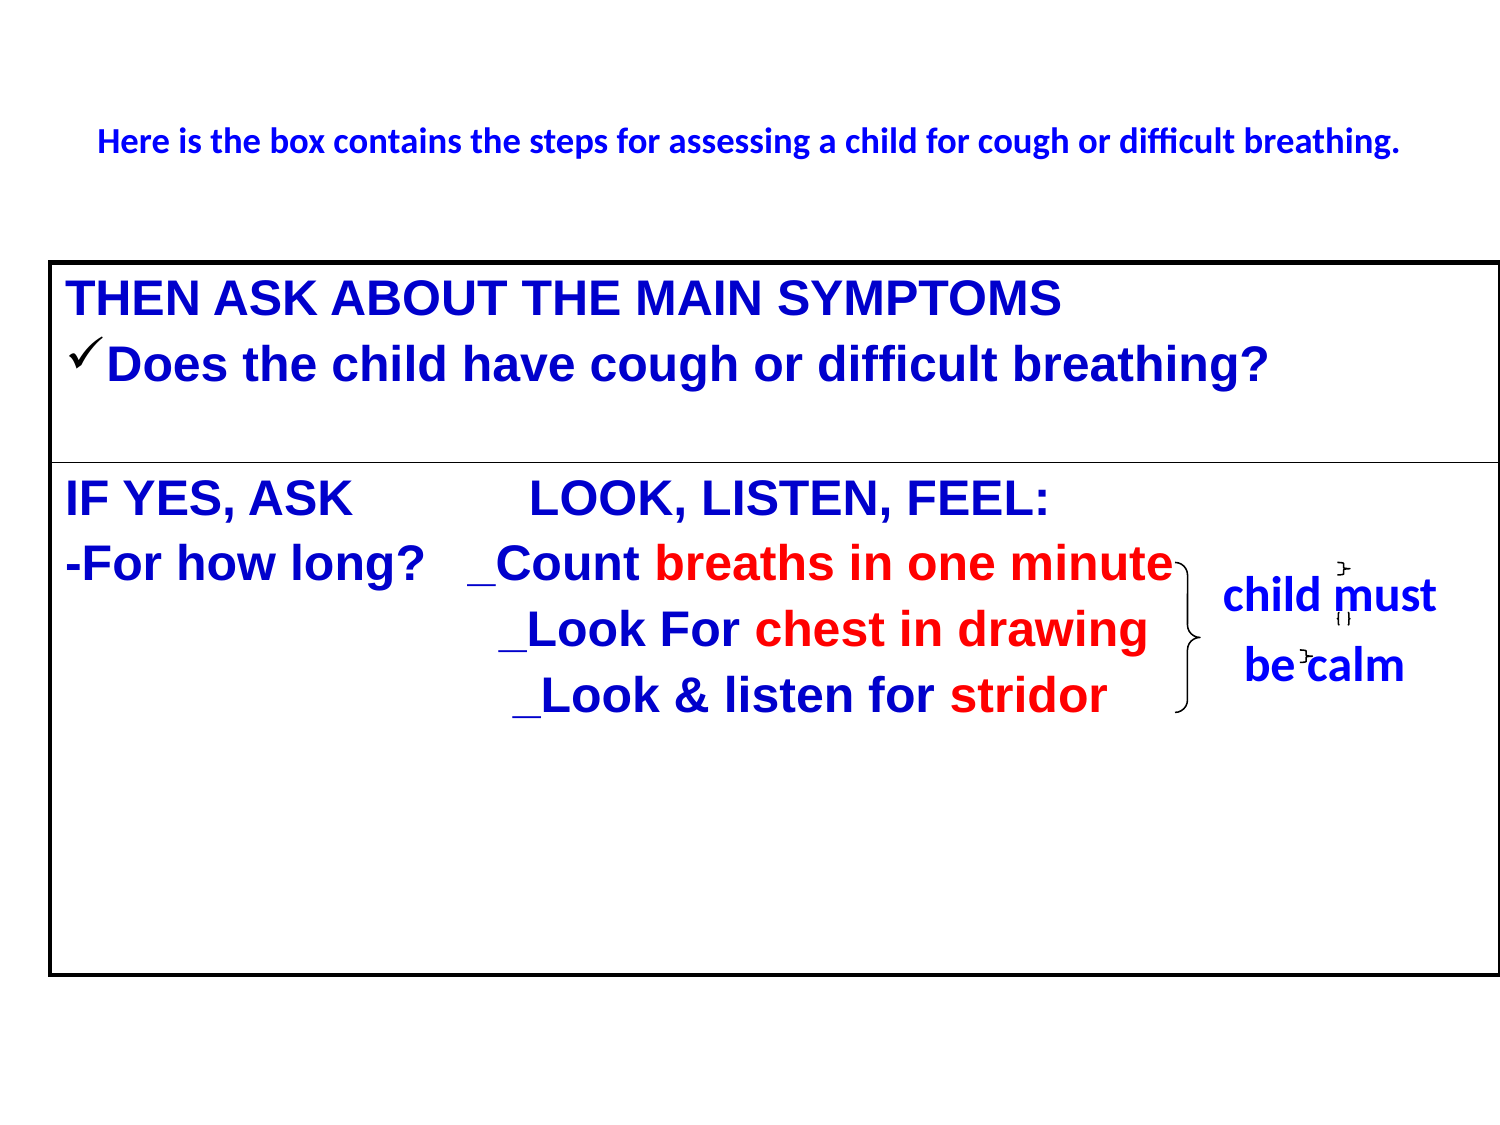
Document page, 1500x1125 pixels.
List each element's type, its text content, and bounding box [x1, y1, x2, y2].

title Here is the box contains the steps for assessing a child for cough or difficult breathing. [75, 45, 1425, 233]
text_box [1337, 562, 1350, 575]
text_box [1175, 562, 1201, 713]
table_header THEN ASK ABOUT THE MAIN SYMPTOMS Does the child have cough or difficult breathing? [52, 265, 1498, 462]
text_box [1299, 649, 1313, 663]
table_cell IF YES, ASK LOOK, LISTEN, FEEL: -For how long? _Count breaths in one minute _Look For chest in drawing _Look & listen for stridor [52, 463, 1498, 973]
text_box [1337, 612, 1350, 625]
